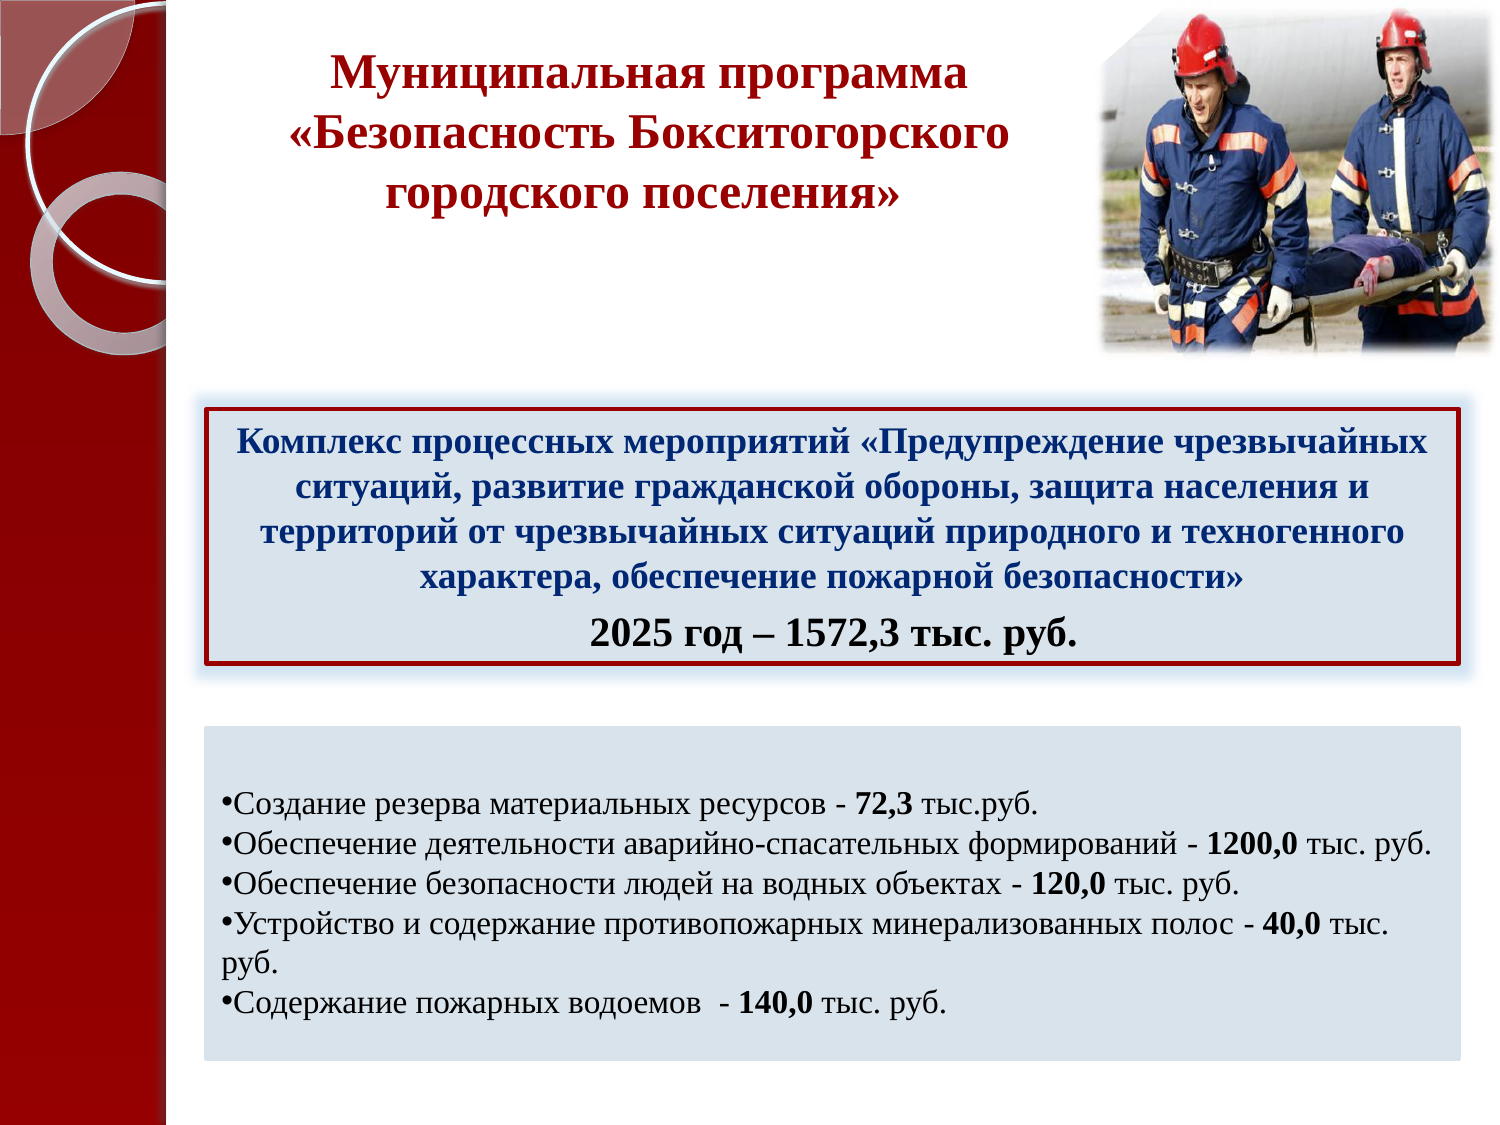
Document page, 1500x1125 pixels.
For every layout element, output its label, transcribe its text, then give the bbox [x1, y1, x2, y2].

picture [1092, 0, 1500, 362]
text_box Комплекс процессных мероприятий «Предупреждение чрезвычайных ситуаций, развитие гражданской обороны, защита населения и территорий от чрезвычайных ситуаций природного и техногенного характера, обеспечение пожарной безопасности» 2025 год – 1572,3 тыс. руб. [206, 408, 1459, 664]
text_box Создание резерва материальных ресурсов - 72,3 тыс.руб. Обеспечение деятельности аварийно-спасательных формирований - 1200,0 тыс. руб. Обеспечение безопасности людей на водных объектах - 120,0 тыс. руб. Устройство и содержание противопожарных минерализованных полос - 40,0 тыс. руб. Содержание пожарных водоемов - 140,0 тыс. руб. [204, 726, 1461, 1061]
text_box Муниципальная программа «Безопасность Бокситогорского городского поселения» [230, 30, 1069, 226]
